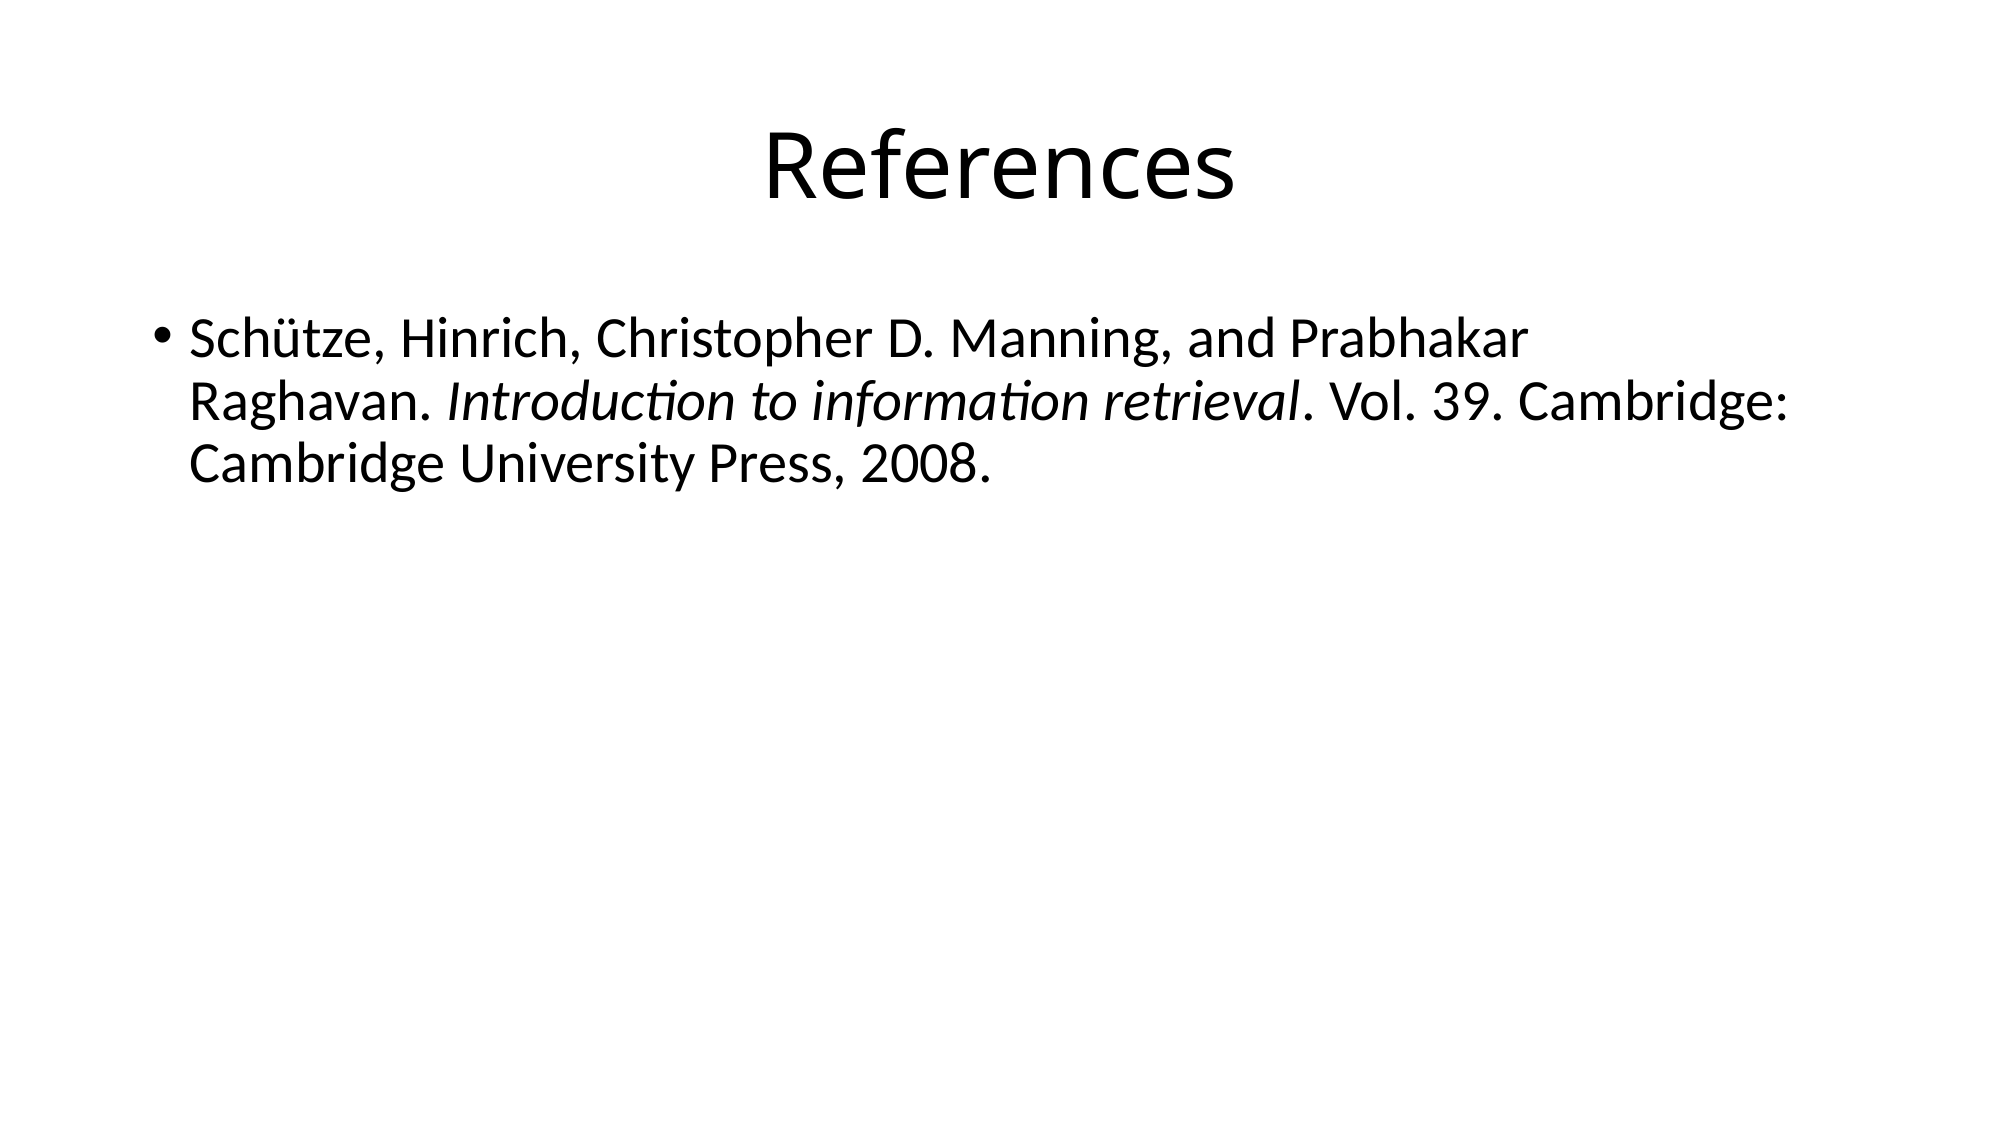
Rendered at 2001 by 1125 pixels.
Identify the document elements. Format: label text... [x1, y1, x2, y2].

title References [137, 59, 1863, 278]
text_box Schütze, Hinrich, Christopher D. Manning, and Prabhakar Raghavan. Introduction to information retrieval. Vol. 39. Cambridge: Cambridge University Press, 2008. [137, 299, 1906, 1066]
